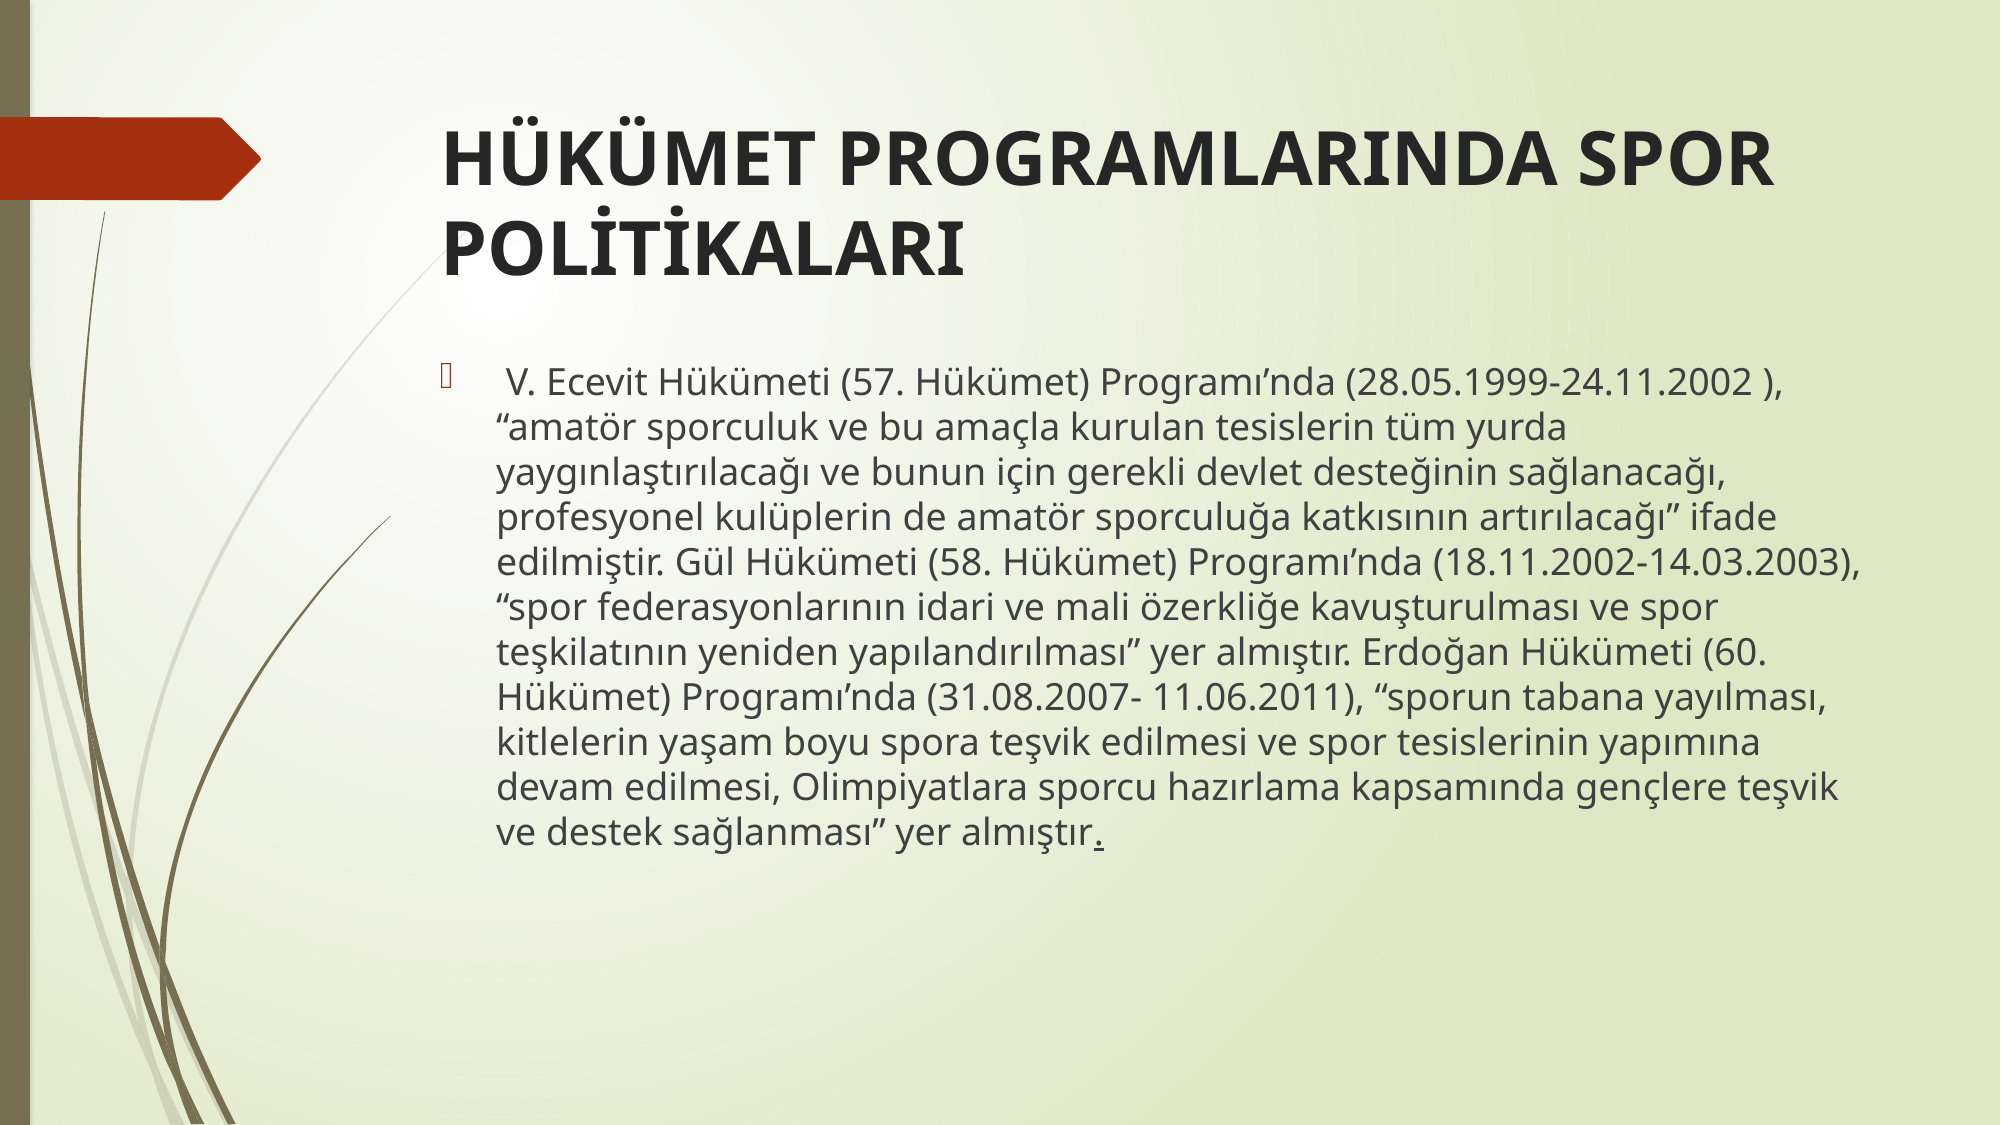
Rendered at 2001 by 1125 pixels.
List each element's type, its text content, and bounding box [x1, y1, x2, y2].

list V. Ecevit Hükümeti (57. Hükümet) Programı’nda (28.05.1999-24.11.2002 ), “amatör sporculuk ve bu amaçla kurulan tesislerin tüm yurda yaygınlaştırılacağı ve bunun için gerekli devlet desteğinin sağlanacağı, profesyonel kulüplerin de amatör sporculuğa katkısının artırılacağı” ifade edilmiştir. Gül Hükümeti (58. Hükümet) Programı’nda (18.11.2002-14.03.2003), “spor federasyonlarının idari ve mali özerkliğe kavuşturulması ve spor teşkilatının yeniden yapılandırılması” yer almıştır. Erdoğan Hükümeti (60. Hükümet) Programı’nda (31.08.2007- 11.06.2011), “sporun tabana yayılması, kitlelerin yaşam boyu spora teşvik edilmesi ve spor tesislerinin yapımına devam edilmesi, Olimpiyatlara sporcu hazırlama kapsamında gençlere teşvik ve destek sağlanması” yer almıştır. [424, 350, 1888, 970]
title HÜKÜMET PROGRAMLARINDA SPOR POLİTİKALARI [425, 102, 1888, 313]
